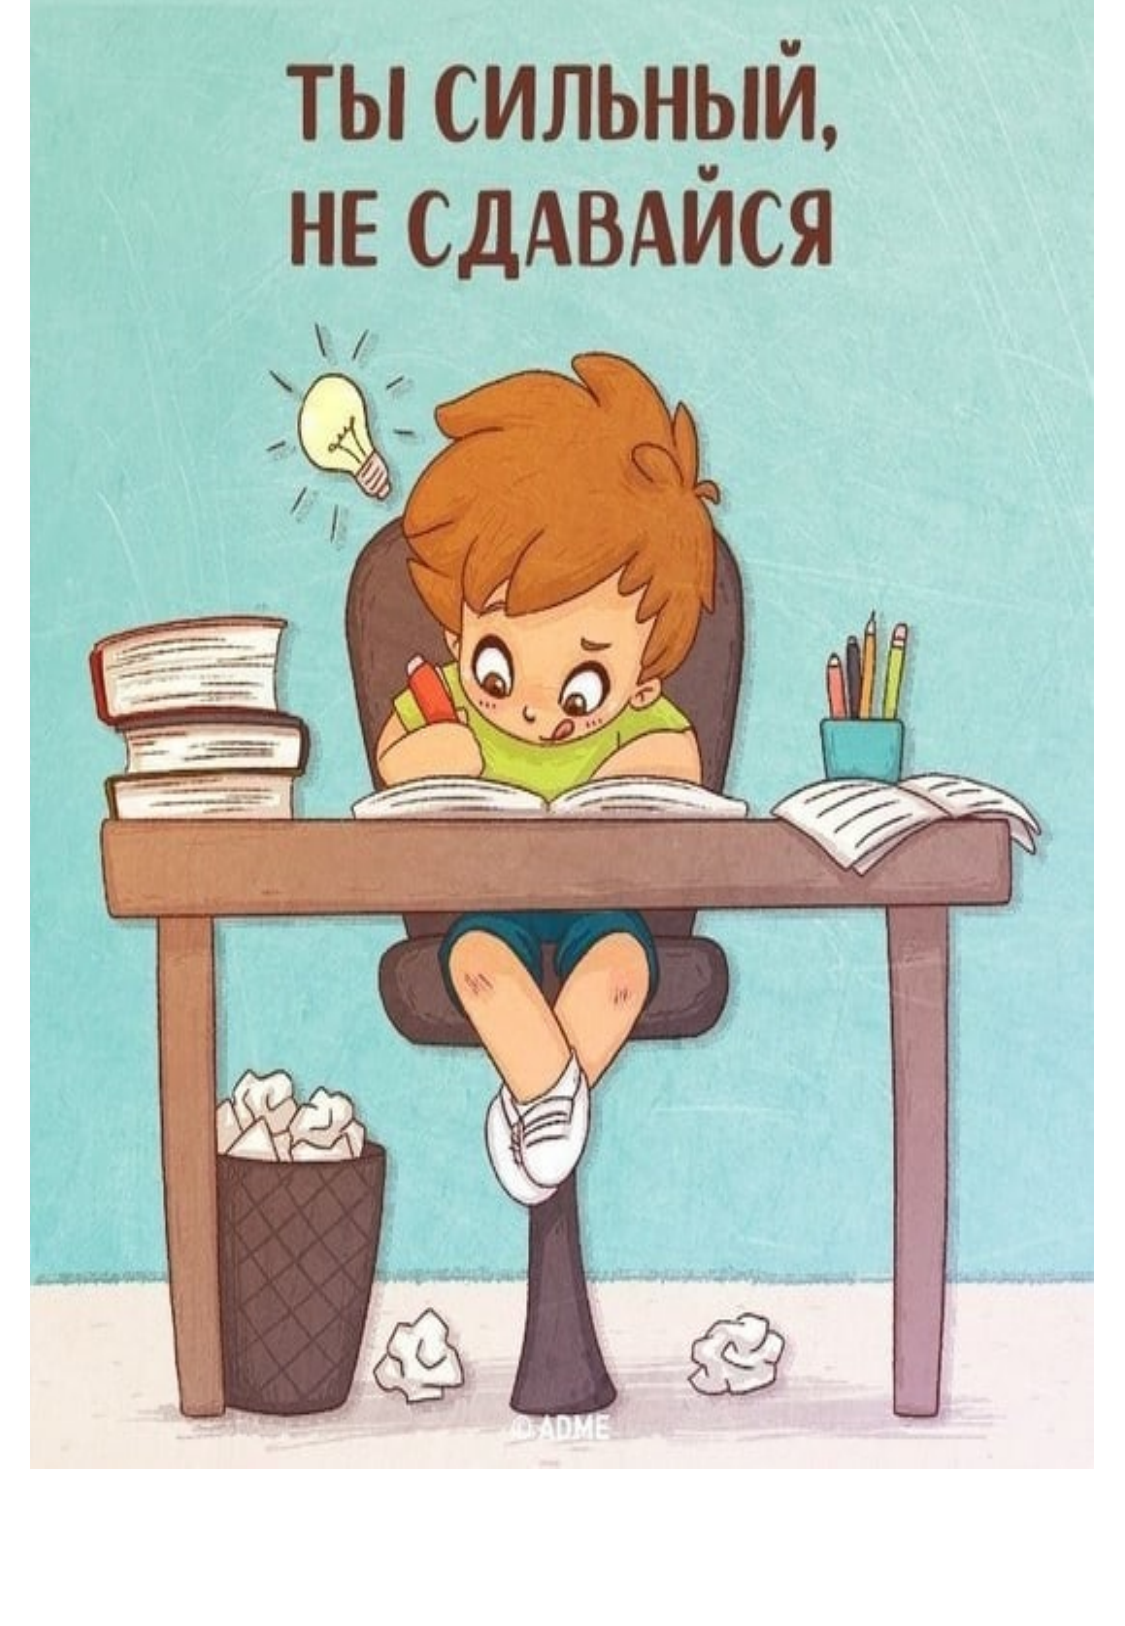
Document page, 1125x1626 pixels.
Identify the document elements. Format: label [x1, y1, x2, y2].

picture [30, 0, 1094, 1469]
